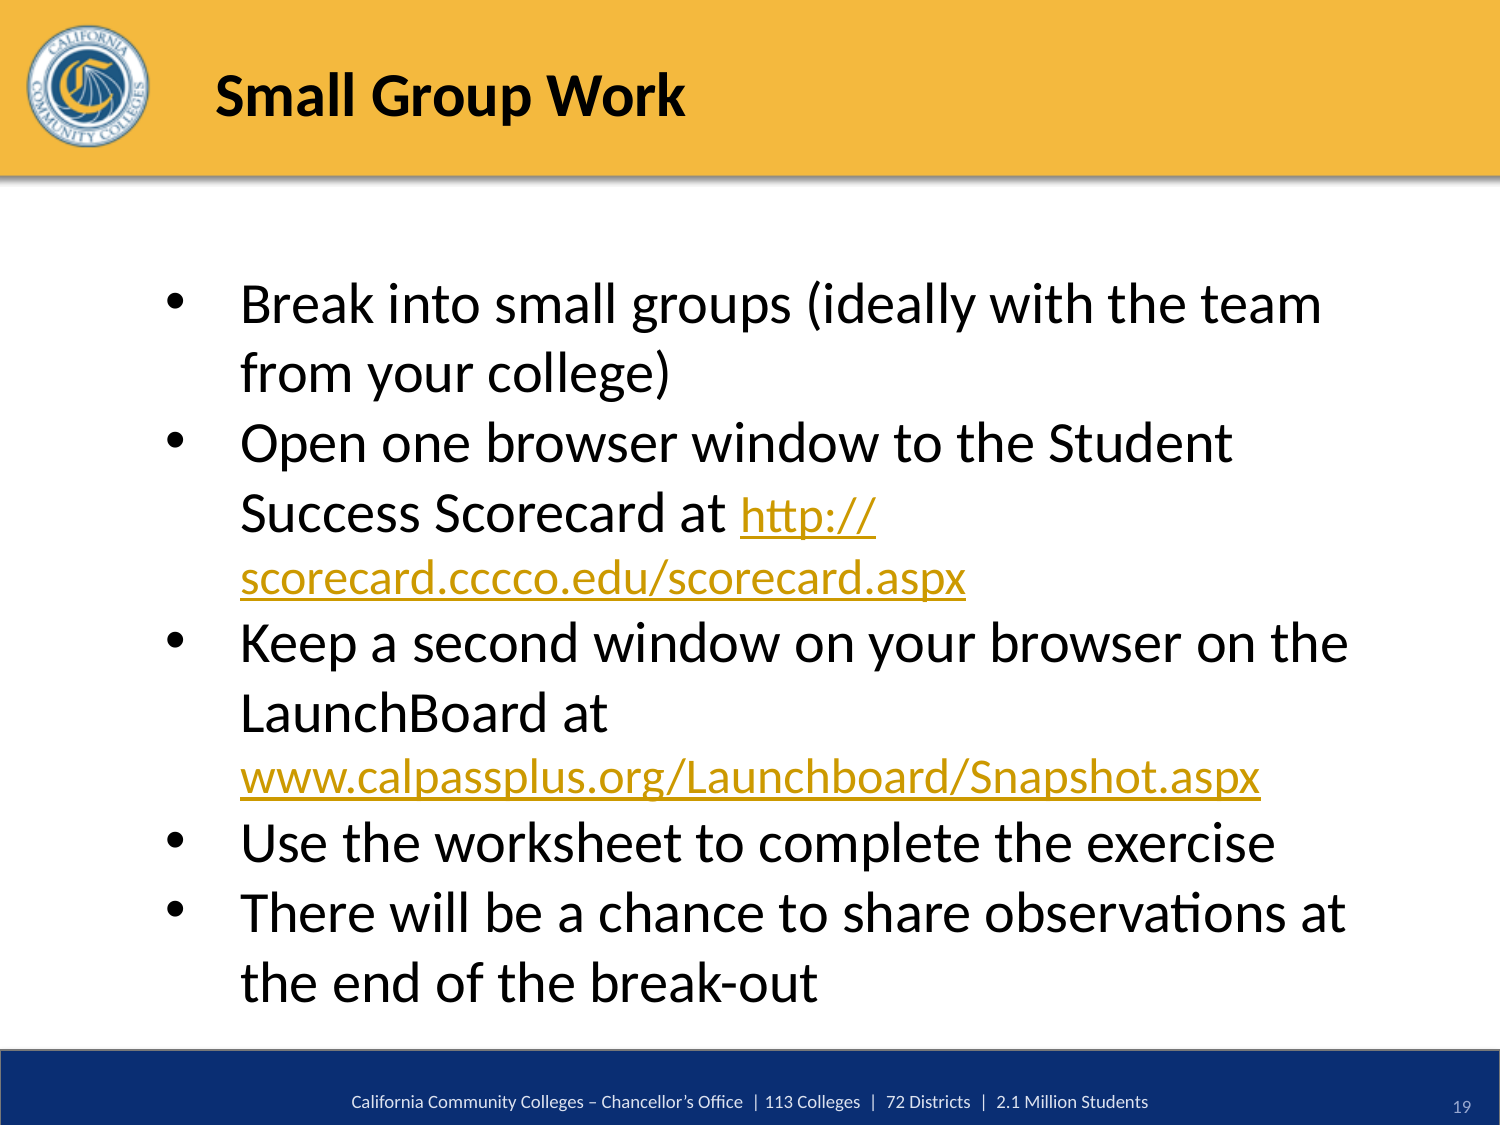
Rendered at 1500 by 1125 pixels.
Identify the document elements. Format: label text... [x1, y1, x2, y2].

picture [0, 0, 1500, 187]
text_box Break into small groups (ideally with the team from your college) Open one browser window to the Student Success Scorecard at http://scorecard.cccco.edu/scorecard.aspx Keep a second window on your browser on the LaunchBoard at www.calpassplus.org/Launchboard/Snapshot.aspx Use the worksheet to complete the exercise There will be a chance to share observations at the end of the break-out [74, 187, 1425, 1072]
footer California Community Colleges – Chancellor’s Office | 113 Colleges | 72 Districts | 2.1 Million Students [0, 1071, 1500, 1125]
text_box Small Group Work [200, 46, 1488, 150]
